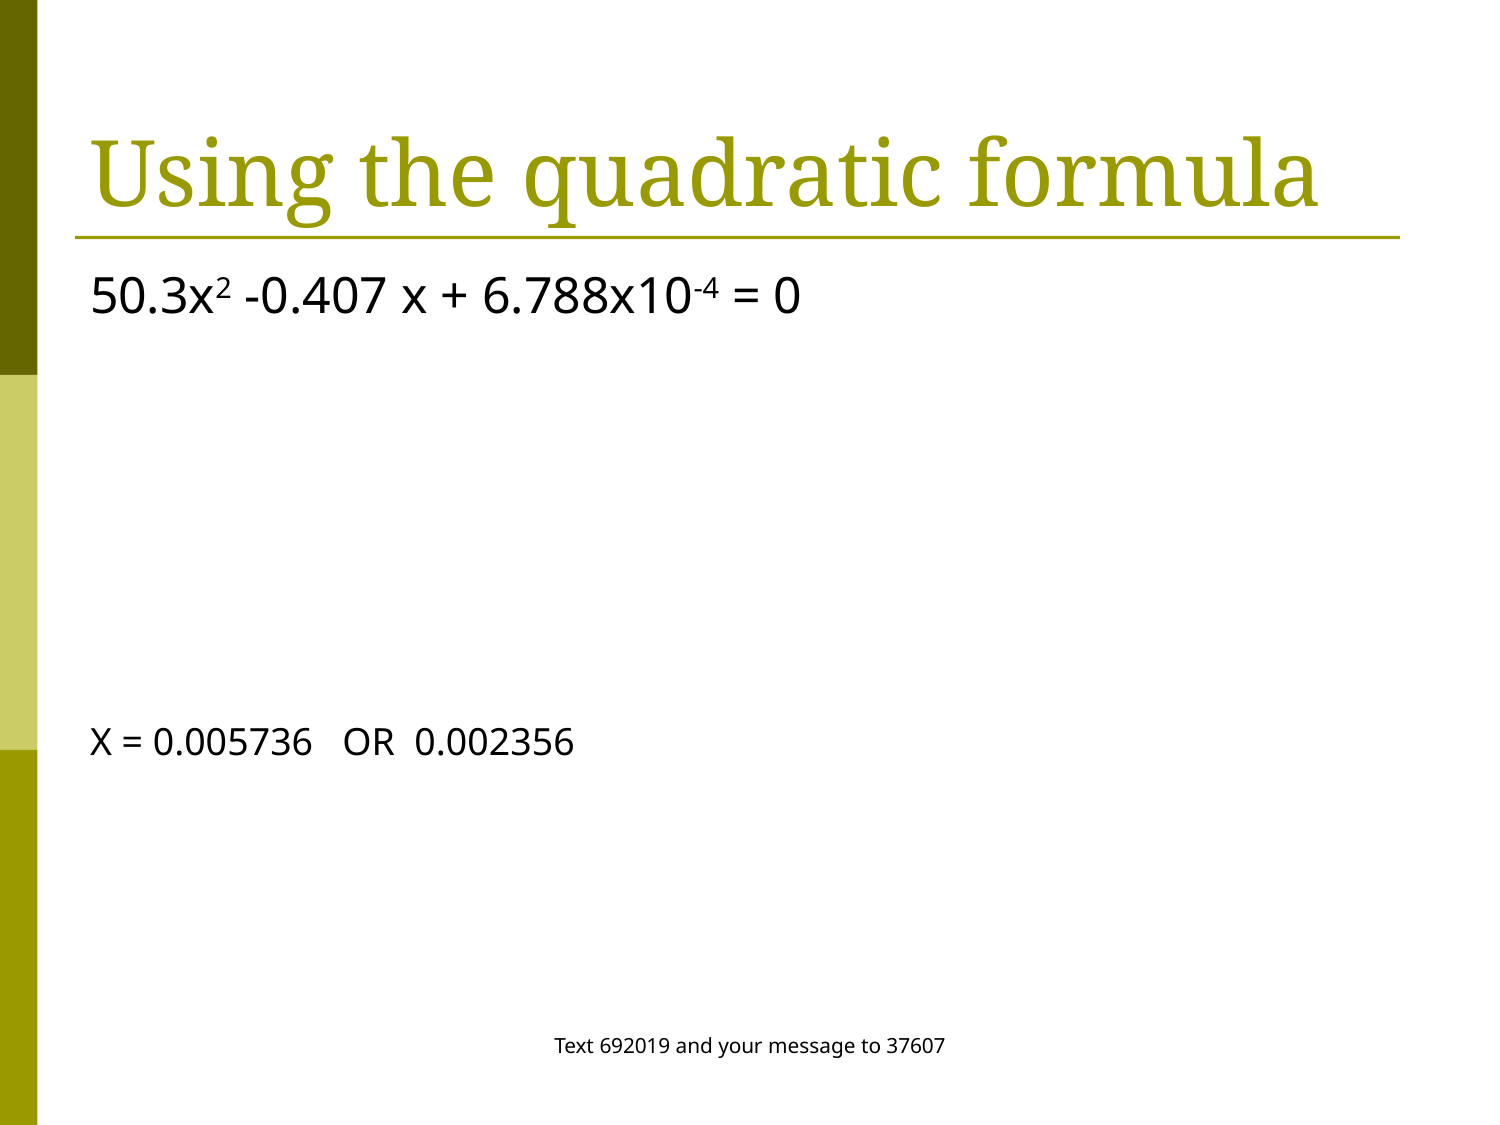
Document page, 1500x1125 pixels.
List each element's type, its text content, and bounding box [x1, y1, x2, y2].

footer Text 692019 and your message to 37607 [512, 1025, 988, 1100]
title Using the quadratic formula [75, 45, 1425, 233]
